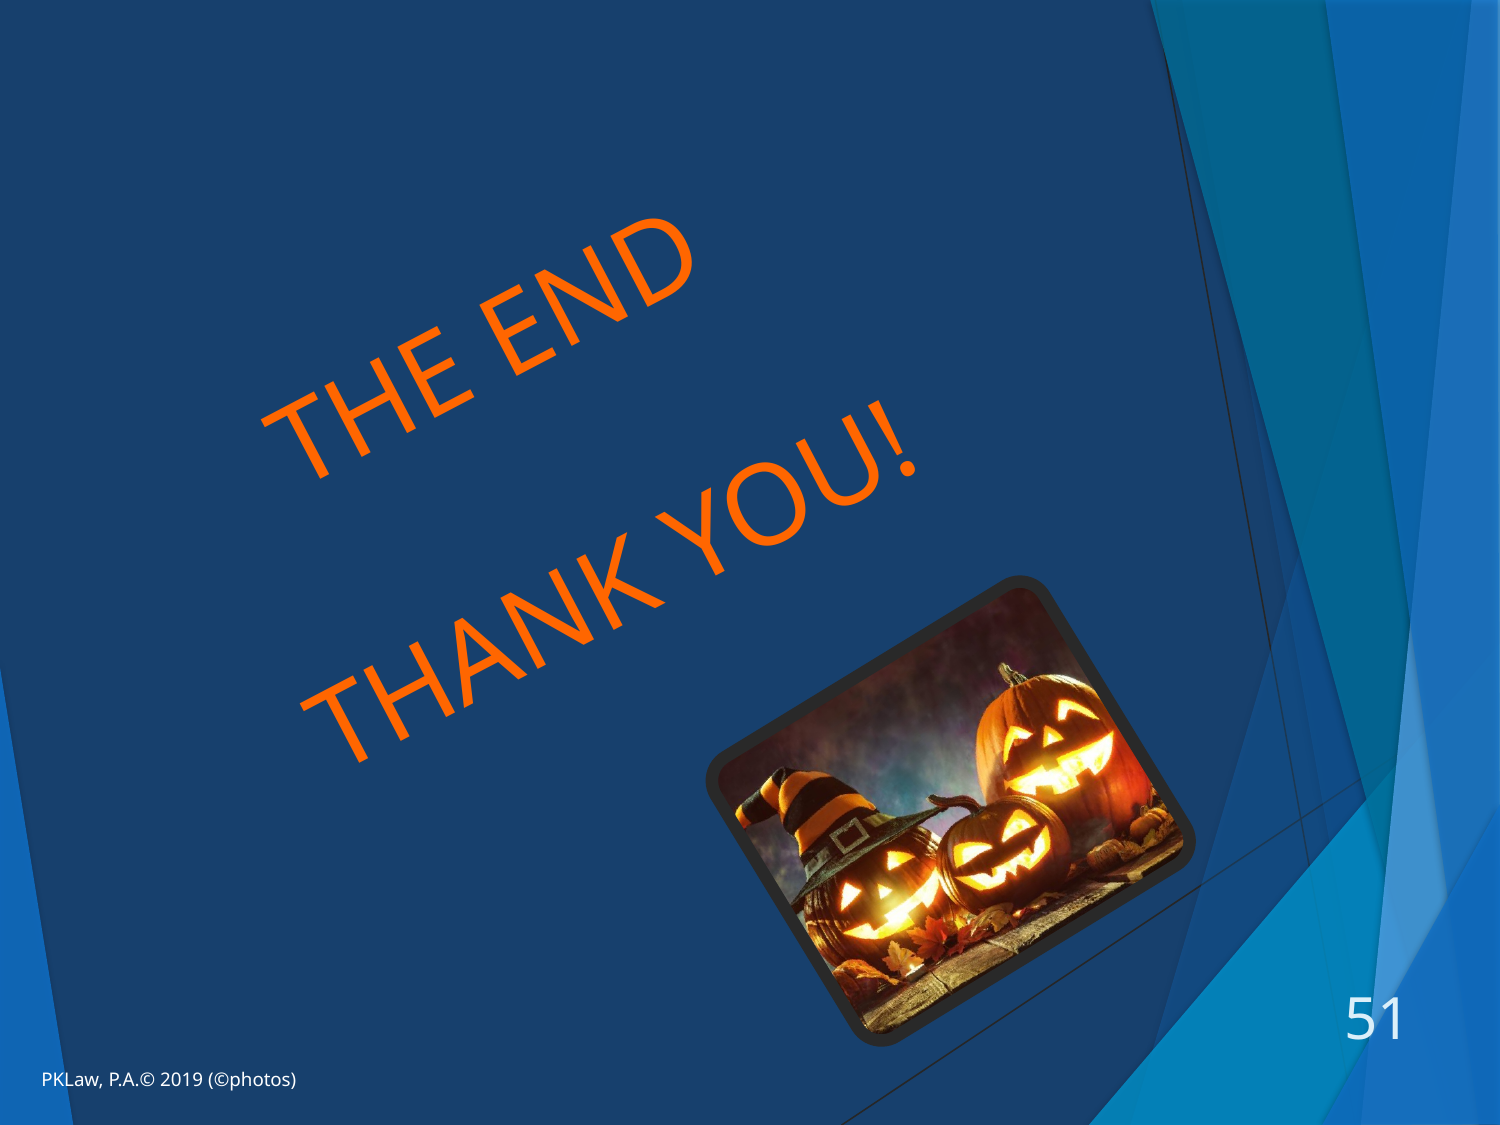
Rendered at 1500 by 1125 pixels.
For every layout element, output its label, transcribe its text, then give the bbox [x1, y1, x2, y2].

footer PKLaw, P.A.© 2019 (©photos) [26, 1050, 785, 1111]
slide_number 51 [1307, 965, 1449, 1077]
title THE END THANK YOU! [12, 0, 1080, 925]
picture [719, 588, 1183, 1034]
